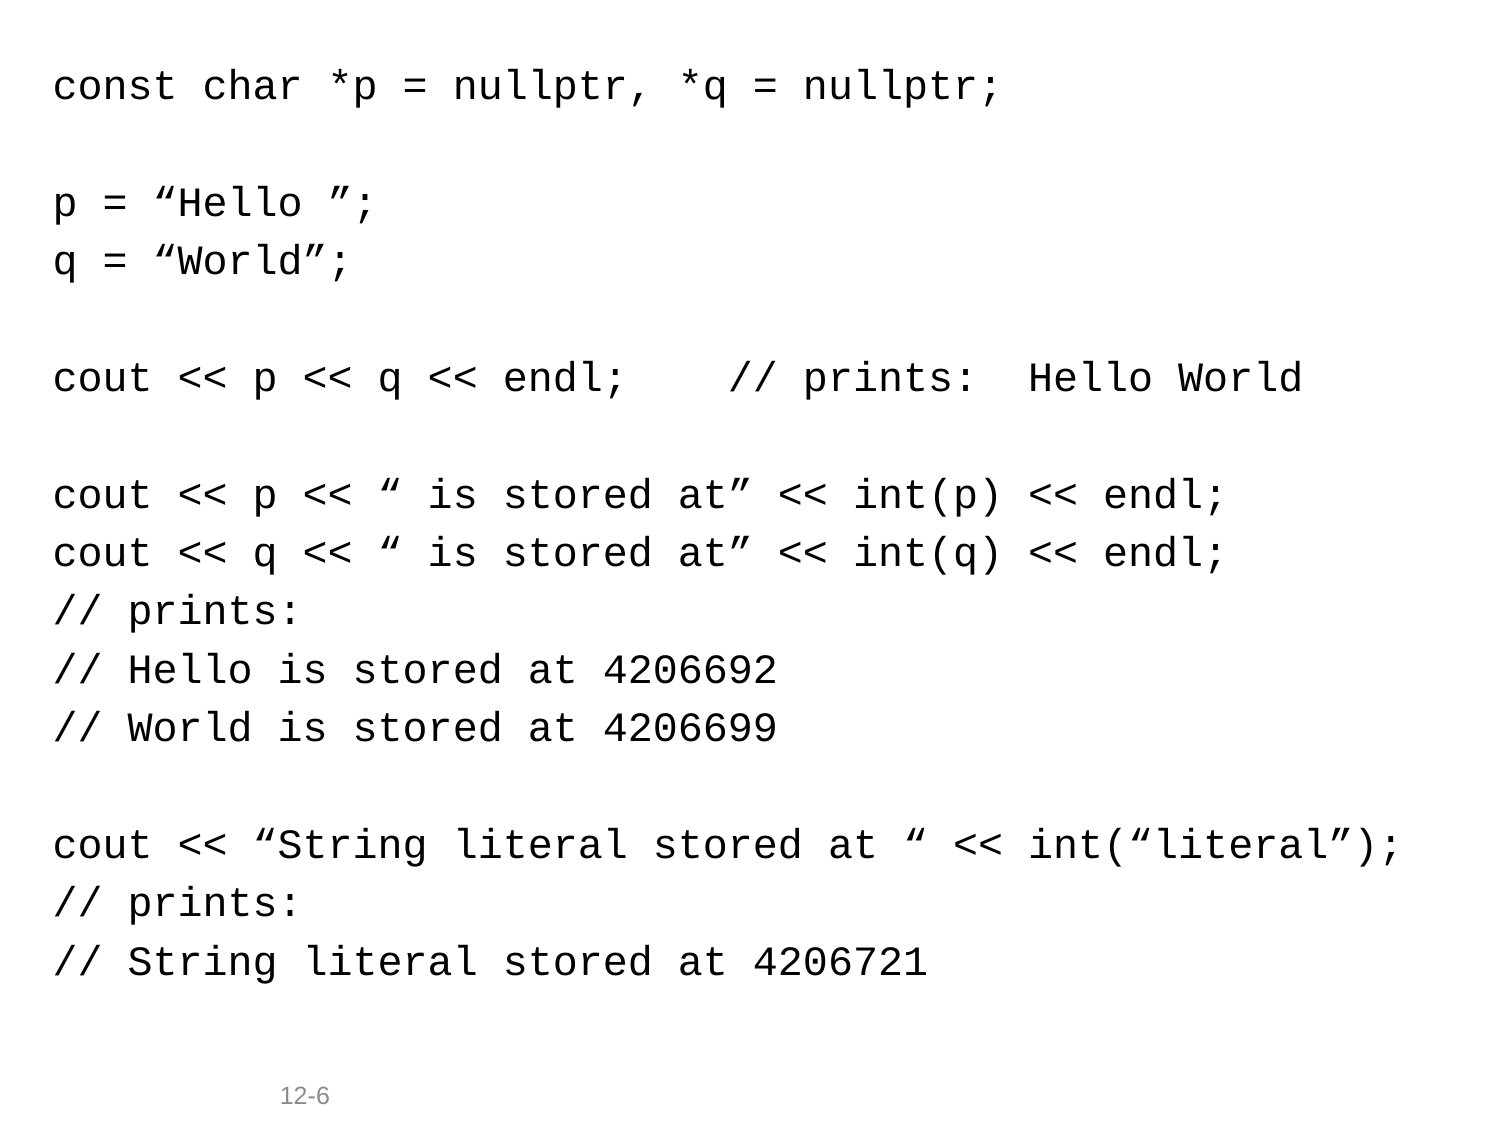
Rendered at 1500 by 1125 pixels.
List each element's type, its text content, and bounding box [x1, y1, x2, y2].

slide_number 12-6 [0, 1065, 346, 1125]
list const char *p = nullptr, *q = nullptr; p = “Hello ”; q = “World”; cout << p << q << endl; // prints: Hello World cout << p << “ is stored at” << int(p) << endl; cout << q << “ is stored at” << int(q) << endl; // prints: // Hello is stored at 4206692 // World is stored at 4206699 cout << “String literal stored at “ << int(“literal”); // prints: // String literal stored at 4206721 [37, 50, 1425, 1075]
